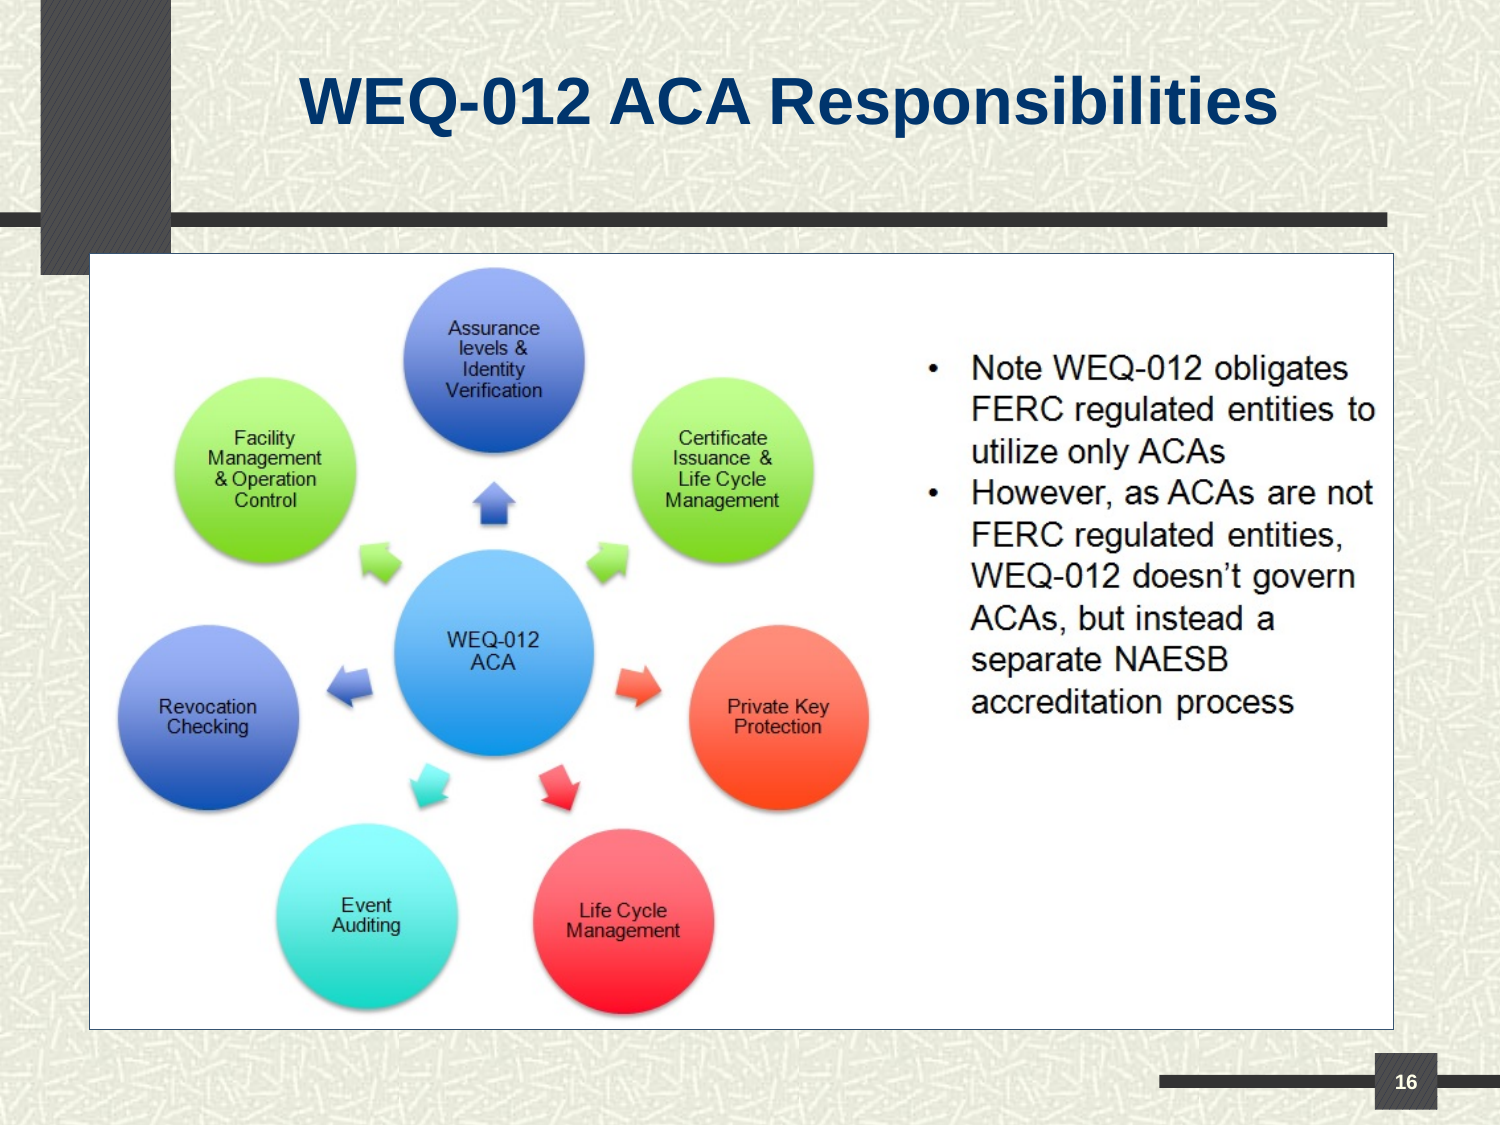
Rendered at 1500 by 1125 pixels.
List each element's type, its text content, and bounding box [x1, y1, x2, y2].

picture [0, 0, 40, 212]
slide_number 16 [1374, 1053, 1438, 1110]
text_box WEQ-012 ACA Responsibilities [212, 50, 1368, 163]
picture [0, 0, 1500, 1125]
